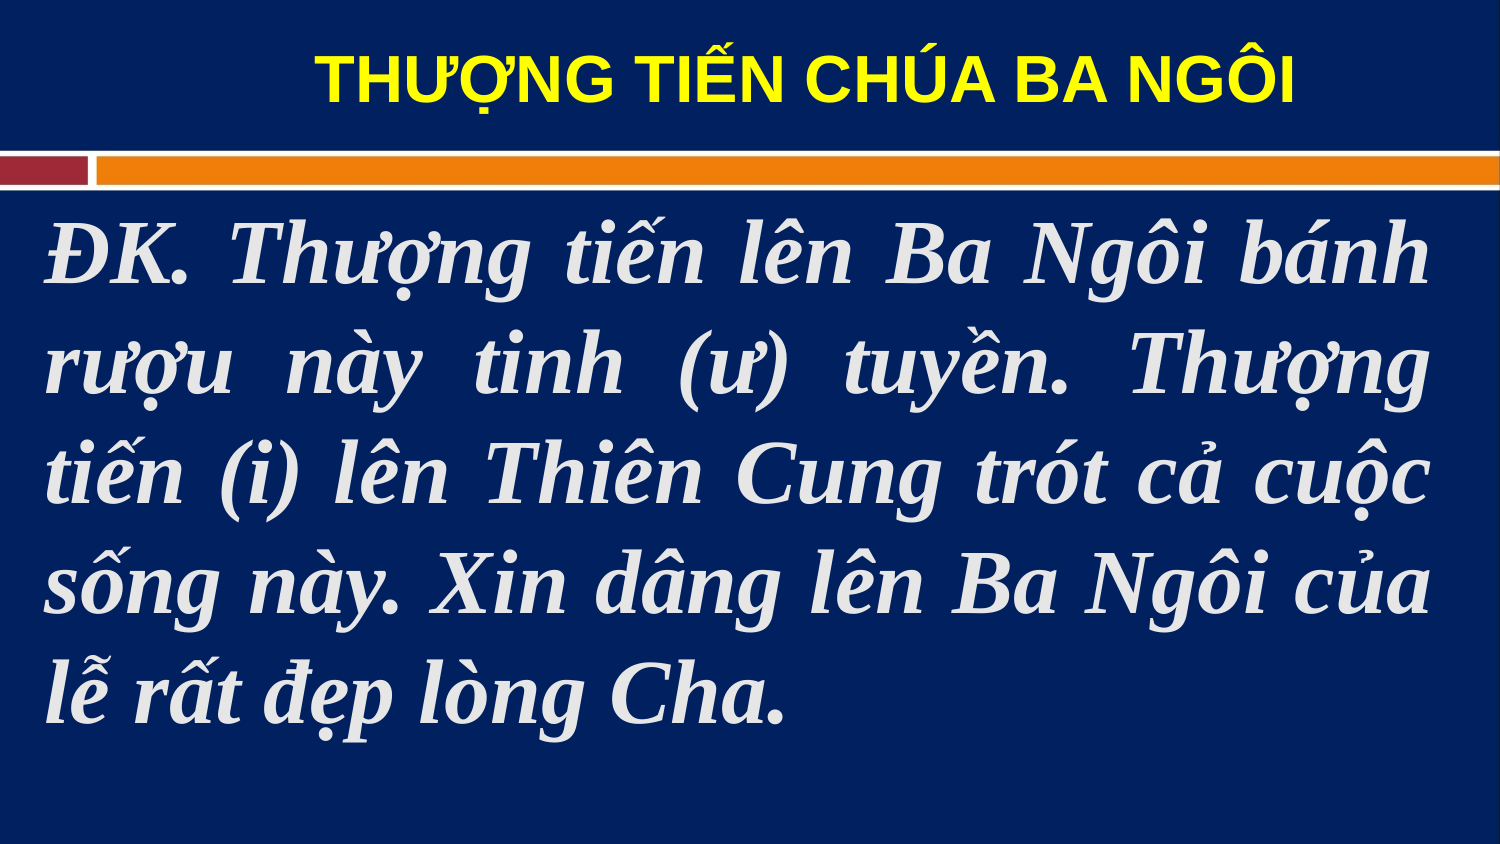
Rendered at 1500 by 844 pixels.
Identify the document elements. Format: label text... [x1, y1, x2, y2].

text_box THƯỢNG TIẾN CHÚA BA NGÔI [187, 28, 1425, 124]
picture [0, 0, 1500, 844]
text_box ÐK. Thượng tiến lên Ba Ngôi bánh rượu này tinh (ư) tuyền. Thượng tiến (i) lên Thiên Cung trót cả cuộc sống này. Xin dâng lên Ba Ngôi của lễ rất đẹp lòng Cha. [29, 184, 1450, 750]
